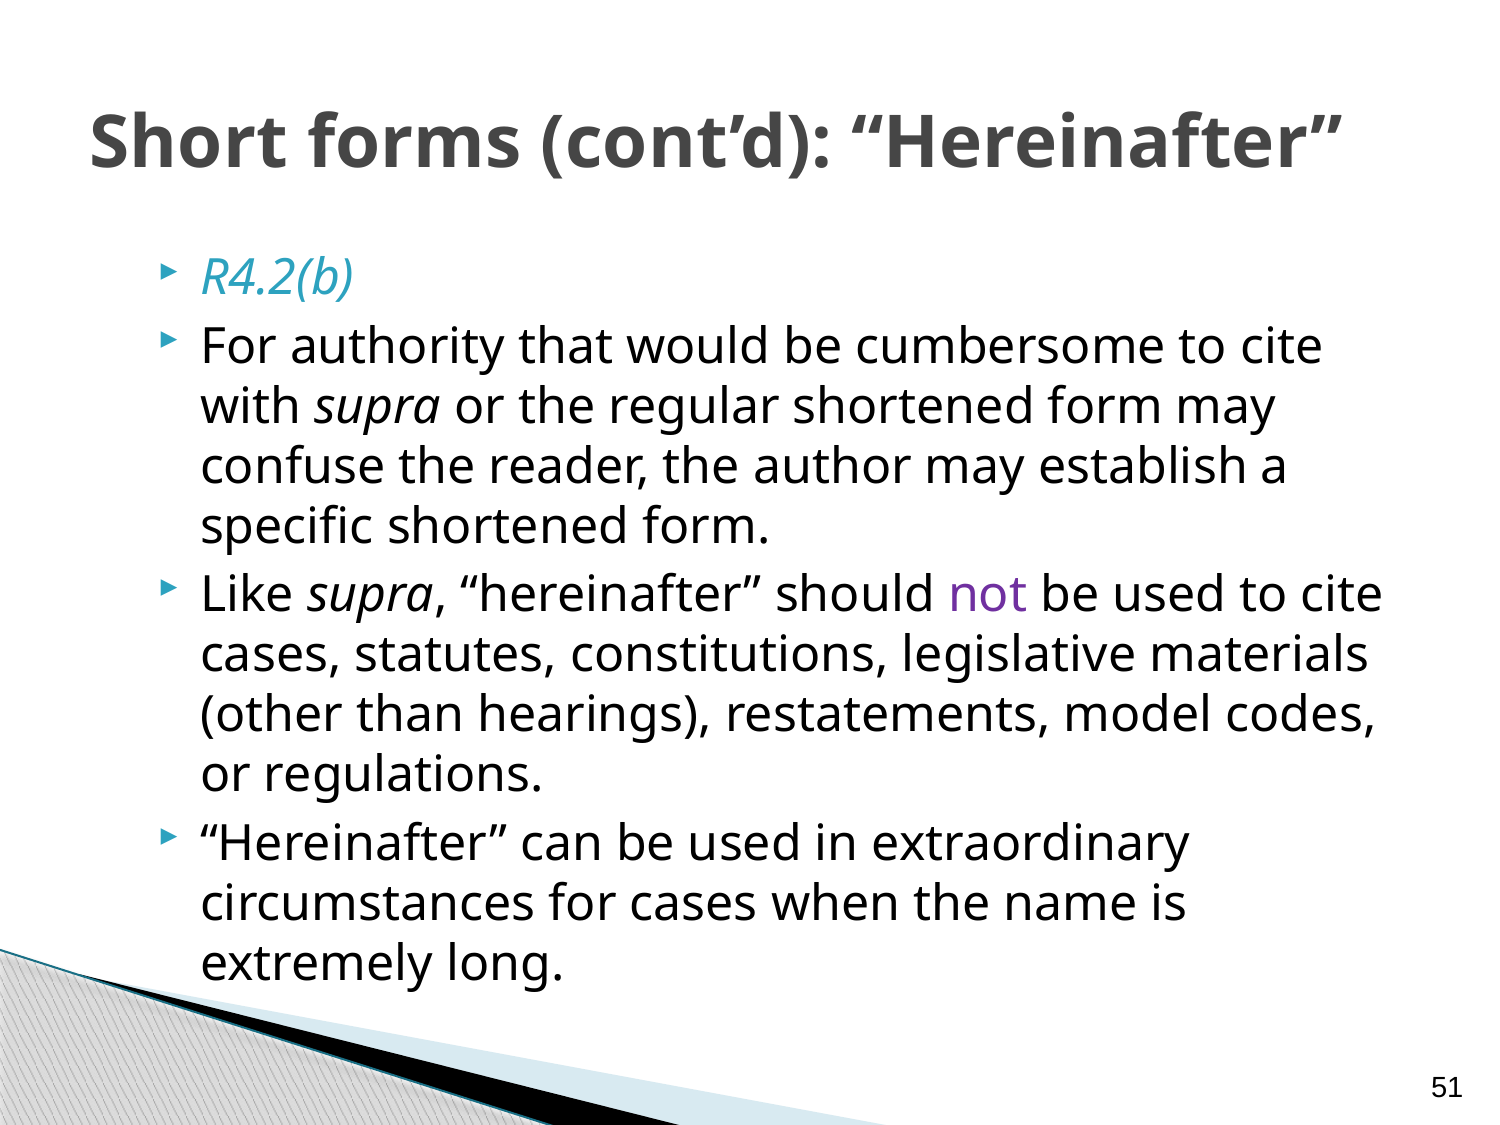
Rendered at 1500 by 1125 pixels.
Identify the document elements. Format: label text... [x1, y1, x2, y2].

list R4.2(b) For authority that would be cumbersome to cite with supra or the regular shortened form may confuse the reader, the author may establish a specific shortened form. Like supra, “hereinafter” should not be used to cite cases, statutes, constitutions, legislative materials (other than hearings), restatements, model codes, or regulations. “Hereinafter” can be used in extraordinary circumstances for cases when the name is extremely long. [125, 237, 1400, 1013]
title Short forms (cont’d): “Hereinafter” [75, 45, 1425, 233]
slide_number 51 [1412, 1051, 1479, 1112]
